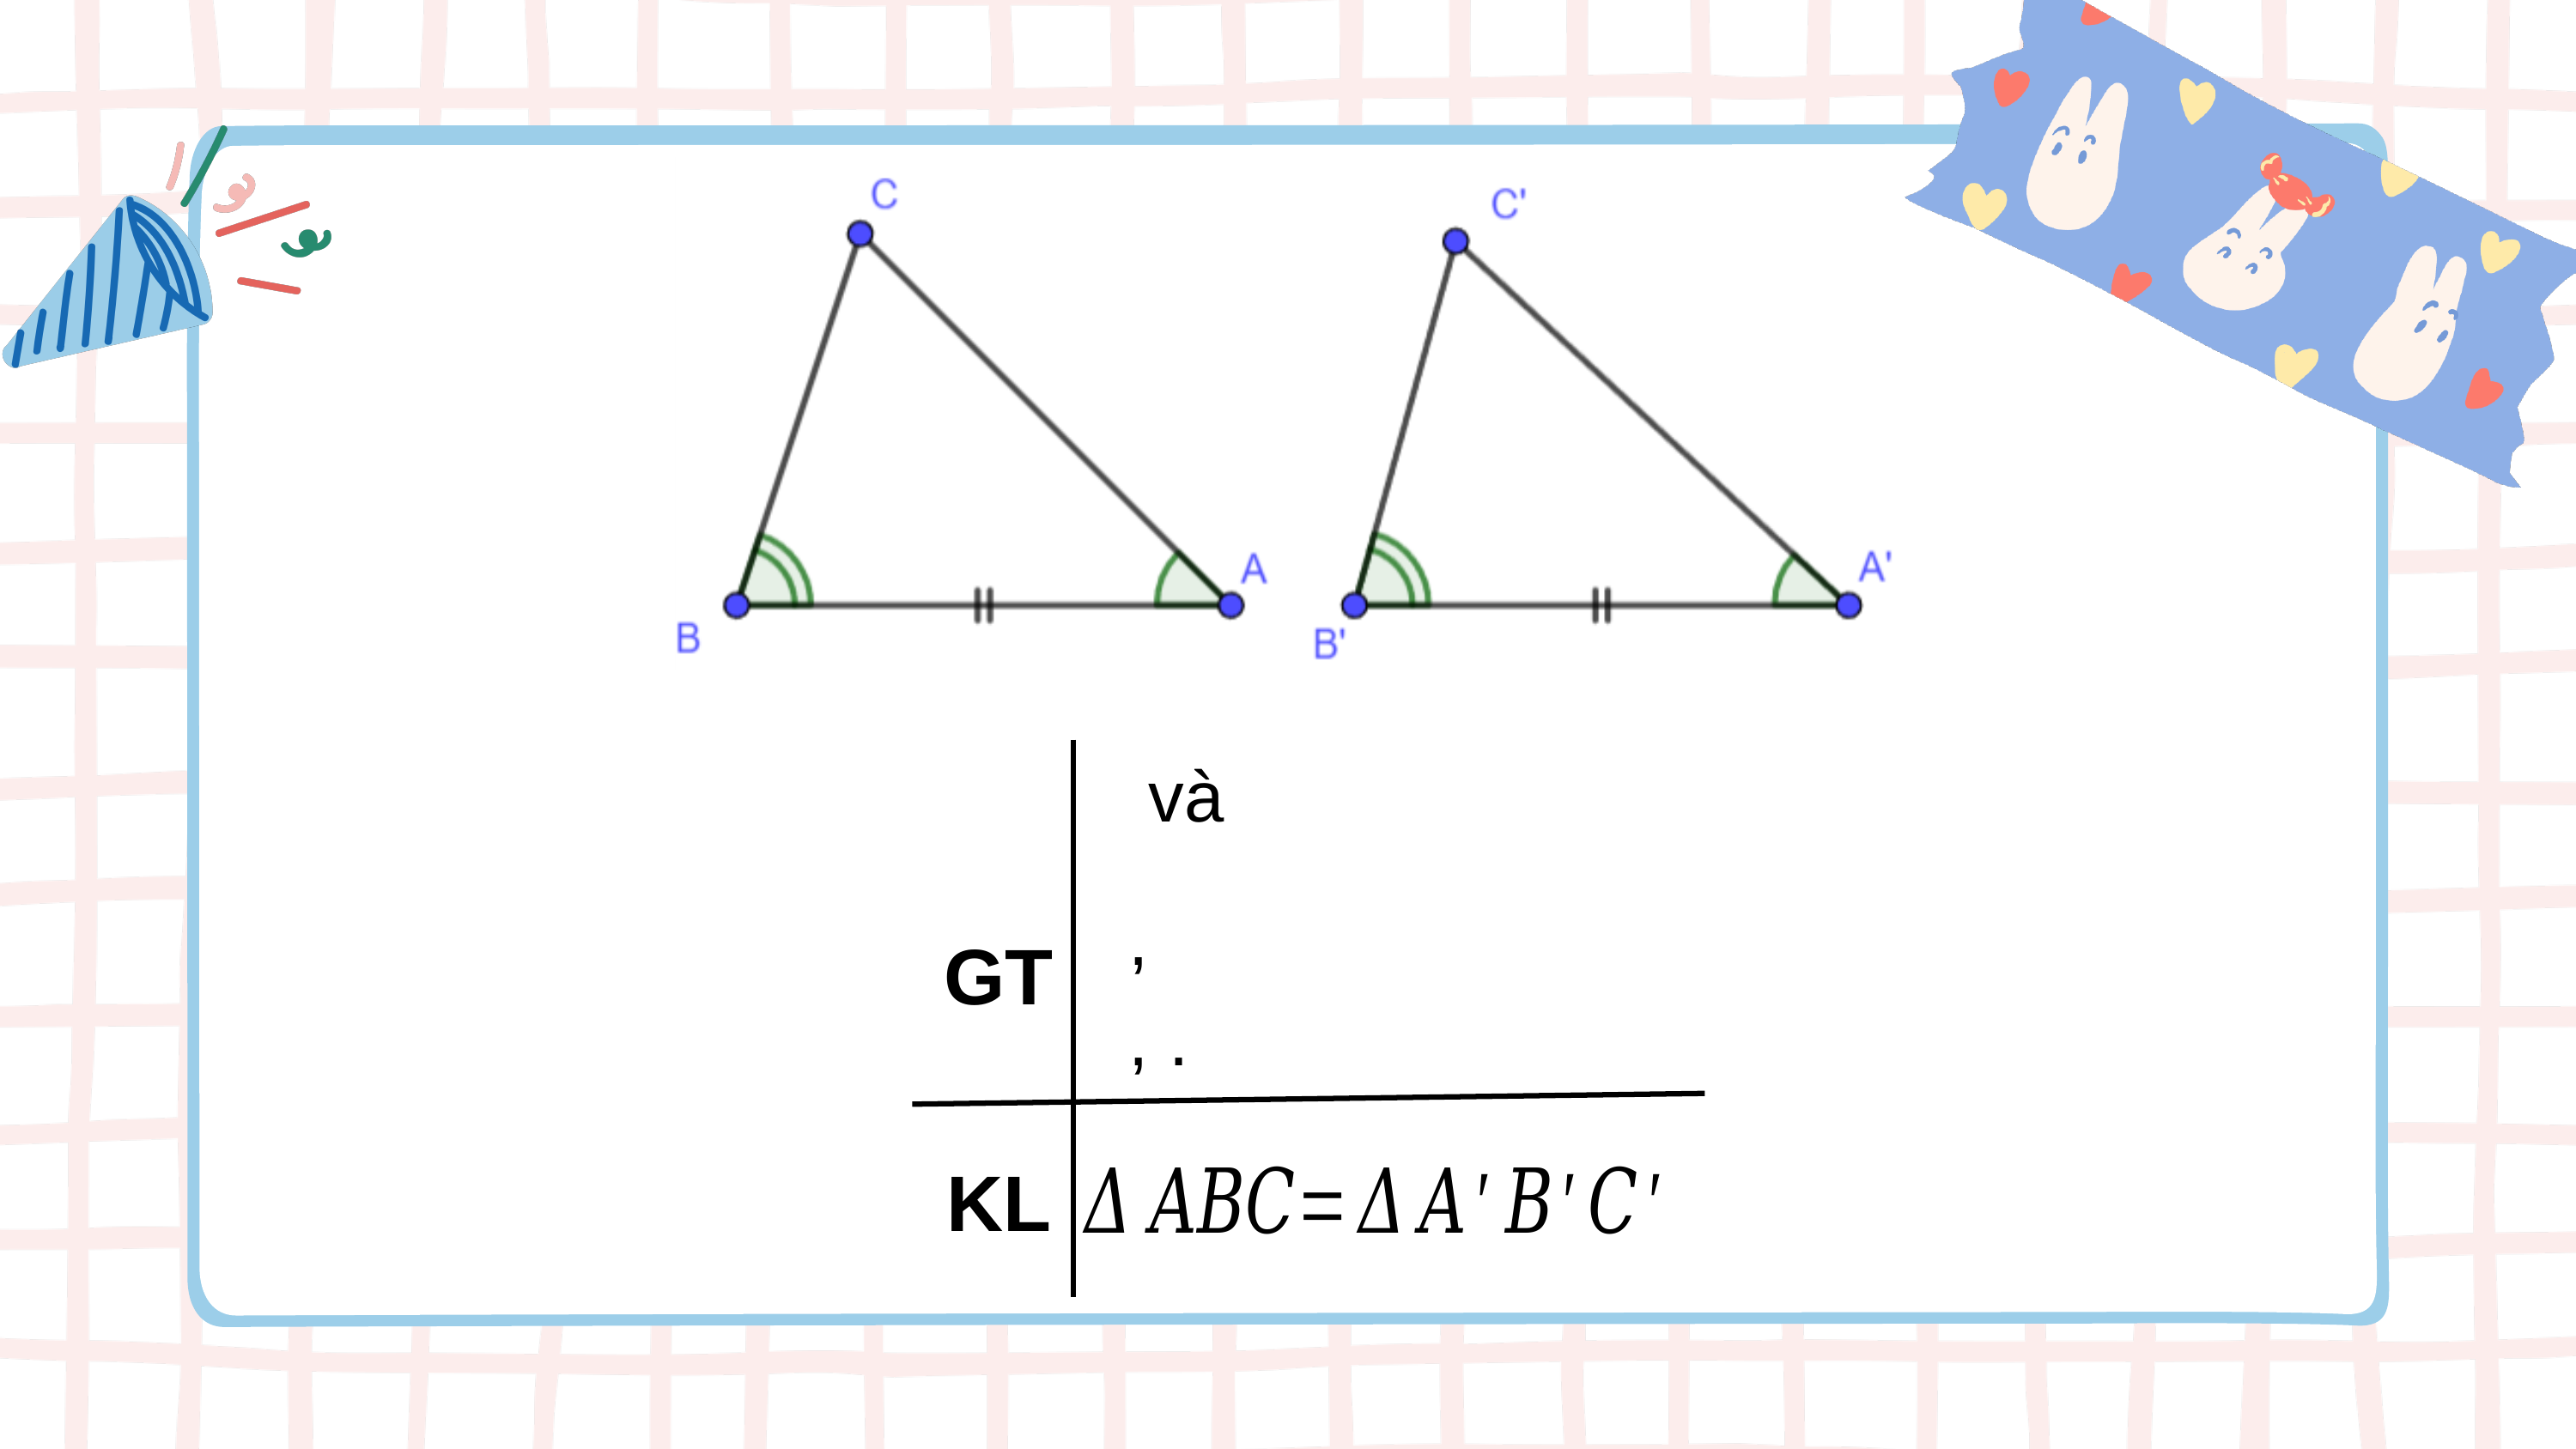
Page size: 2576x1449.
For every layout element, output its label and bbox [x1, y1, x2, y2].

text_box [186, 367, 2390, 1328]
text_box [334, 123, 1909, 140]
text_box [198, 142, 2378, 1316]
picture [0, 0, 2576, 1449]
text_box [912, 739, 1705, 1298]
